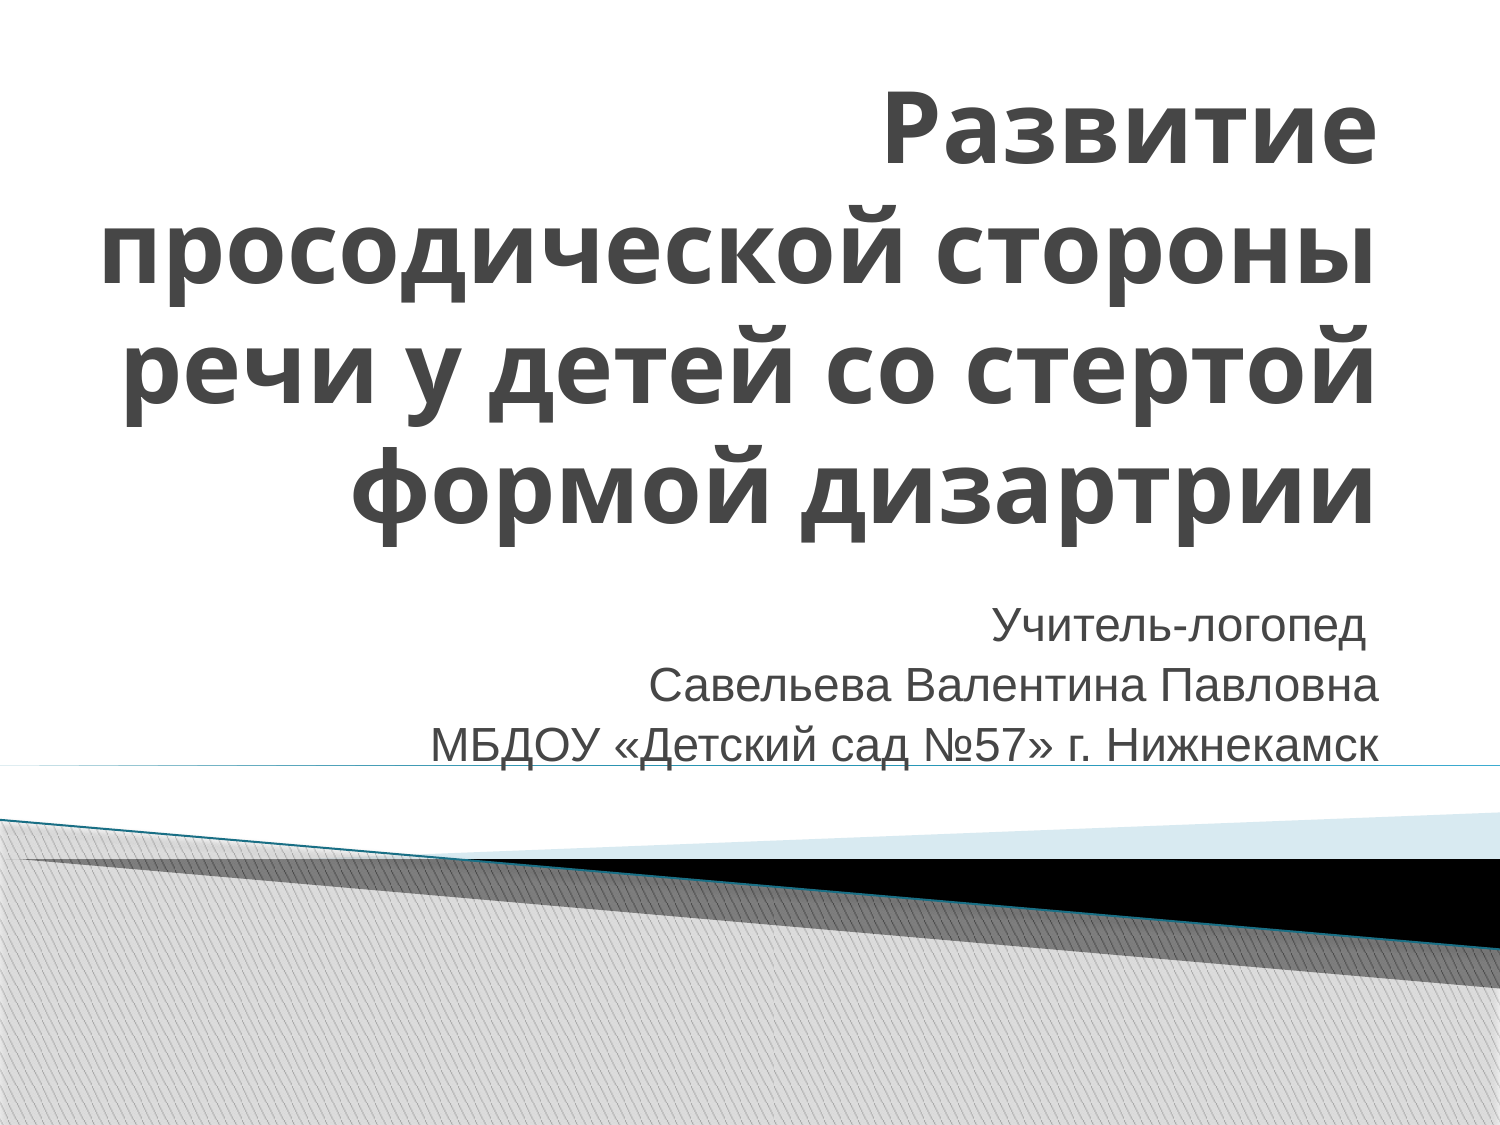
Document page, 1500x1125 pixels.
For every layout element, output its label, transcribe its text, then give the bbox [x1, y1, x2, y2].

subtitle Учитель-логопед Савельева Валентина Павловна МБДОУ «Детский сад №57» г. Нижнекамск [112, 592, 1388, 790]
picture [5, 859, 1500, 989]
title Развитие просодической стороны речи у детей со стертой формой дизартрии [70, 82, 1395, 551]
